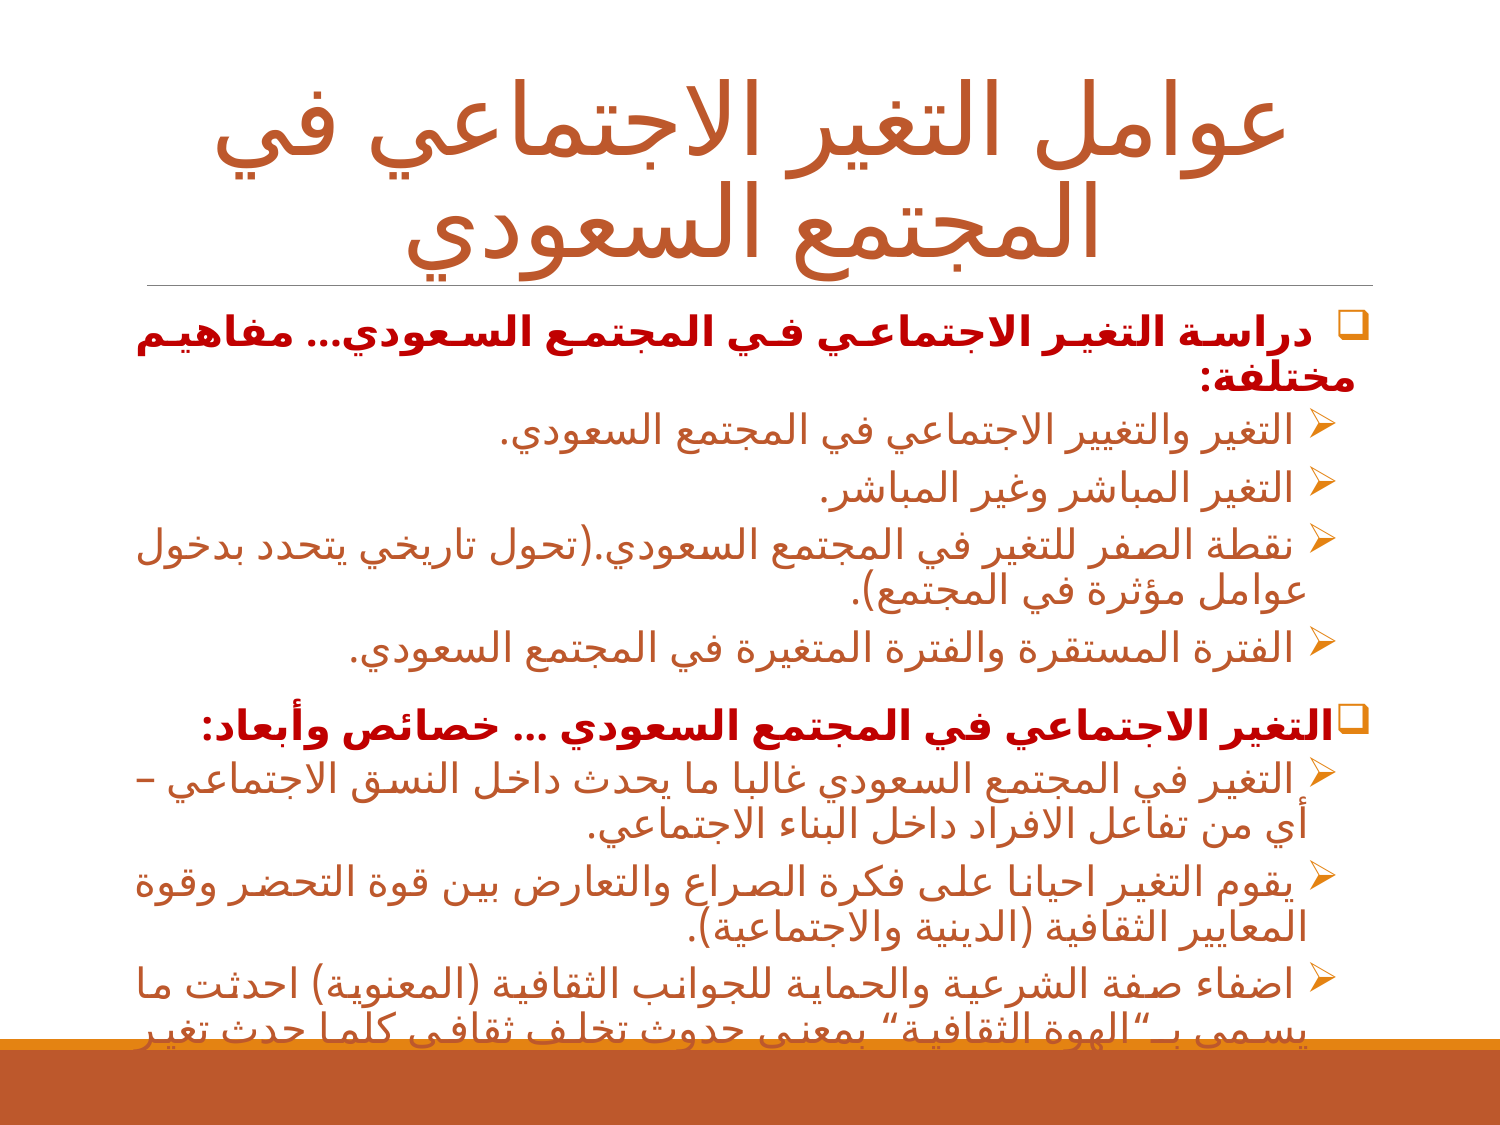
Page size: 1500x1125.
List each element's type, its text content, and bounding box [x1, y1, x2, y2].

title عوامل التغير الاجتماعي في المجتمع السعودي [135, 47, 1373, 285]
list دراسة التغير الاجتماعي في المجتمع السعودي... مفاهيم مختلفة: التغير والتغيير الاجتماعي في المجتمع السعودي. التغير المباشر وغير المباشر. نقطة الصفر للتغير في المجتمع السعودي.(تحول تاريخي يتحدد بدخول عوامل مؤثرة في المجتمع). الفترة المستقرة والفترة المتغيرة في المجتمع السعودي. التغير الاجتماعي في المجتمع السعودي ... خصائص وأبعاد: التغير في المجتمع السعودي غالبا ما يحدث داخل النسق الاجتماعي – أي من تفاعل الافراد داخل البناء الاجتماعي. يقوم التغير احيانا على فكرة الصراع والتعارض بين قوة التحضر وقوة المعايير الثقافية (الدينية والاجتماعية). اضفاء صفة الشرعية والحماية للجوانب الثقافية (المعنوية) احدثت ما يسمى بـ“الهوة الثقافية“ بمعنى حدوث تخلف ثقافي كلما حدث تغير مادي. [135, 302, 1373, 1035]
